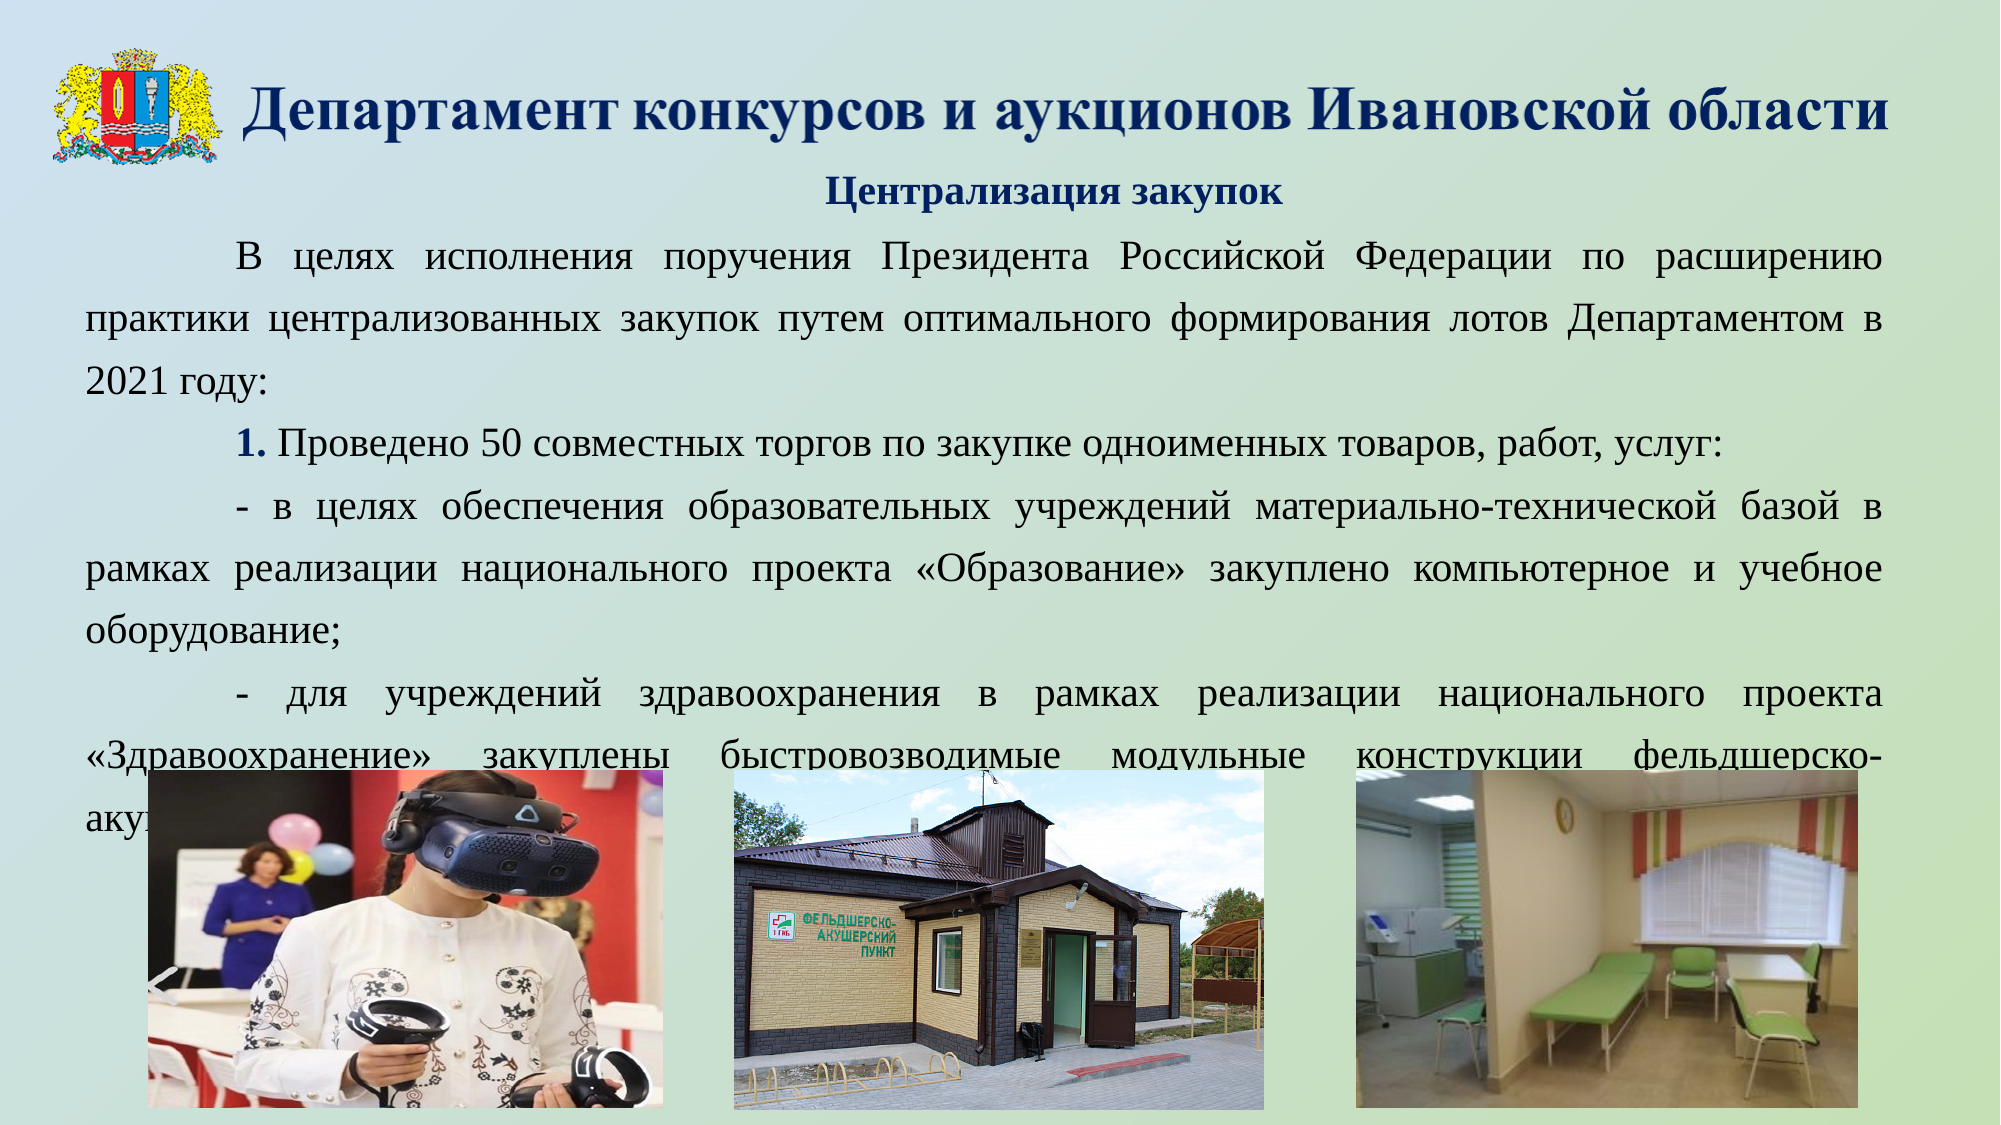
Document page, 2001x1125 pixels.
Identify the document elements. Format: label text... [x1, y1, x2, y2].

picture [734, 770, 1264, 1110]
picture [148, 770, 663, 1108]
picture [1356, 770, 1858, 1108]
list Централизация закупок В целях исполнения поручения Президента Российской Федерации по расширению практики централизованных закупок путем оптимального формирования лотов Департаментом в 2021 году: 1. Проведено 50 совместных торгов по закупке одноименных товаров, работ, услуг: - в целях обеспечения образовательных учреждений материально-технической базой в рамках реализации национального проекта «Образование» закуплено компьютерное и учебное оборудование; - для учреждений здравоохранения в рамках реализации национального проекта «Здравоохранение» закуплены быстровозводимые модульные конструкции фельдшерско-акушерского пункта [32, 144, 1899, 1075]
picture [53, 47, 1928, 183]
